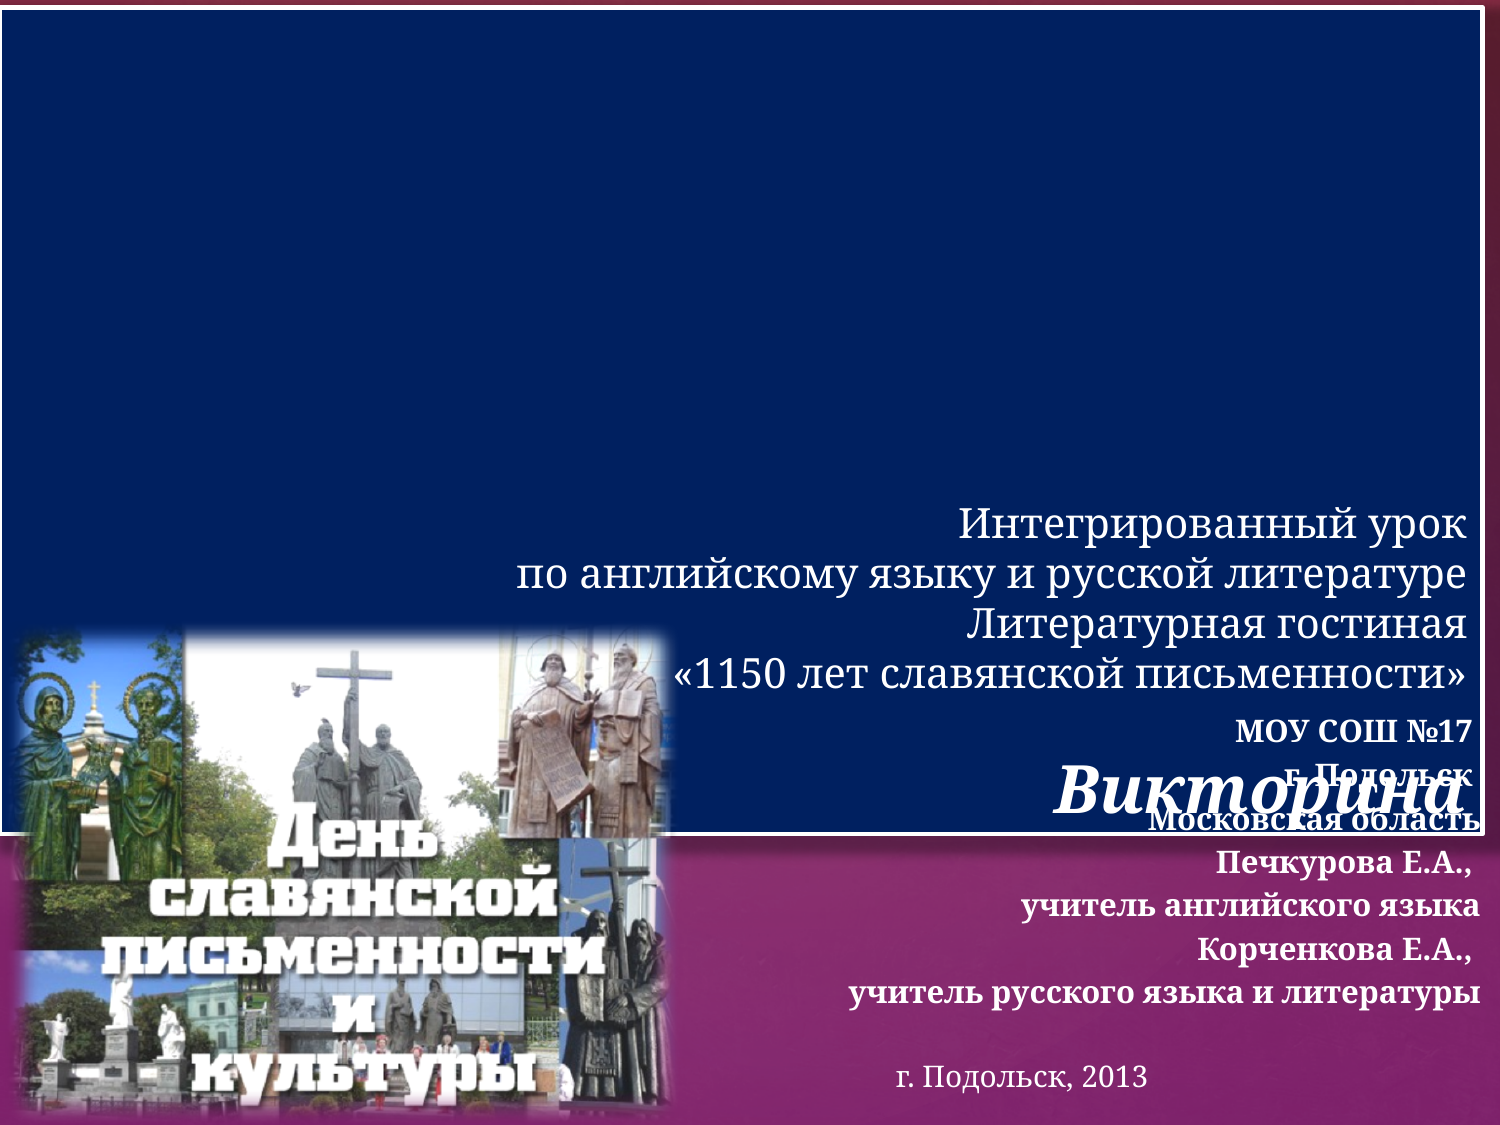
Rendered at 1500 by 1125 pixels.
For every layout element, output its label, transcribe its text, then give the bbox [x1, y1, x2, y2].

title Интегрированный урок по английскому языку и русской литературе Литературная гостиная «1150 лет славянской письменности» Викторина [0, 5, 1485, 704]
subtitle МОУ СОШ №17 г. Подольск Московская область Печкурова Е.А., учитель английского языка Корченкова Е.А., учитель русского языка и литературы г. Подольск, 2013 [690, 704, 1496, 1102]
picture [5, 619, 680, 1125]
